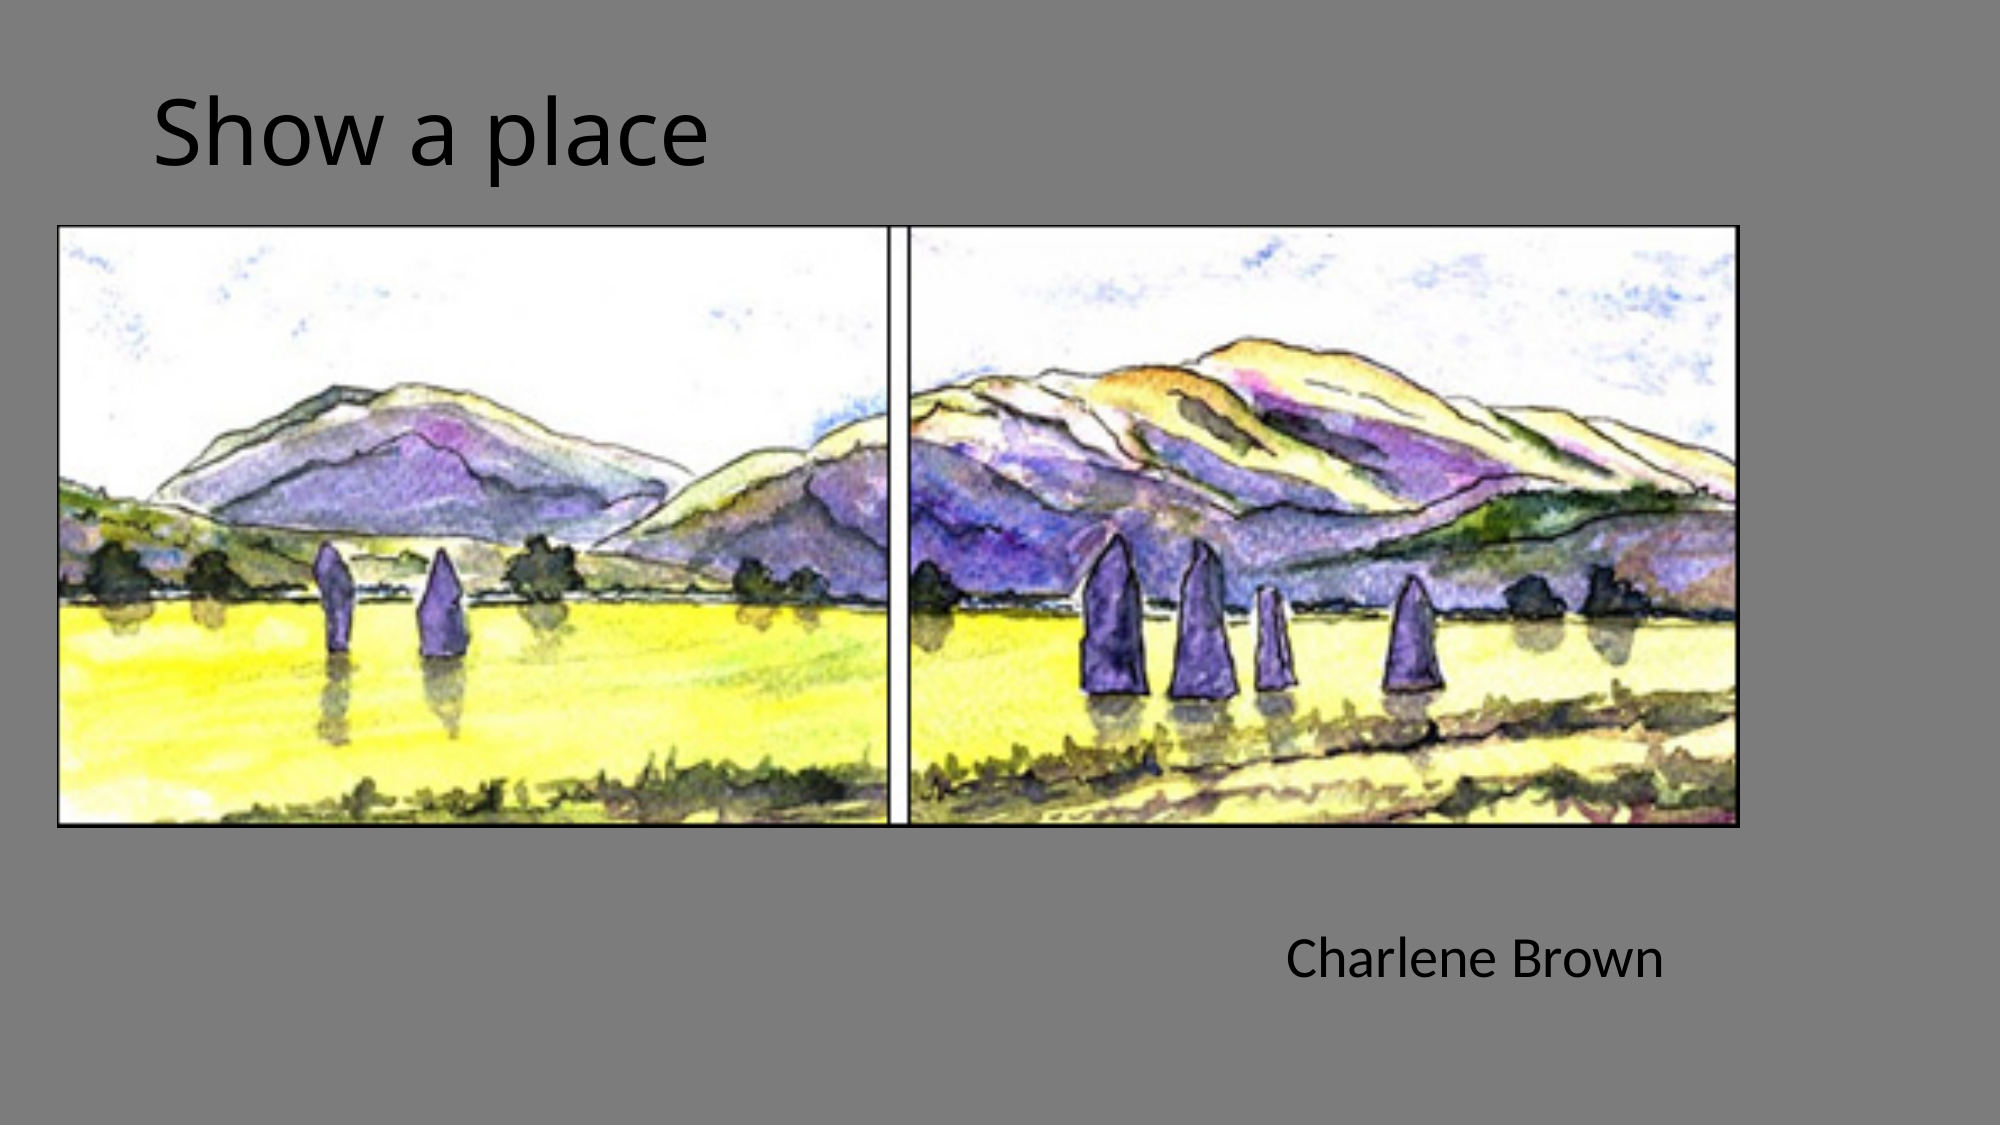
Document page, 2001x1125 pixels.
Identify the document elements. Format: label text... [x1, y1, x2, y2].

title Show a place [137, 59, 1863, 213]
picture [57, 225, 1740, 828]
footer Charlene Brown [1138, 923, 1814, 984]
